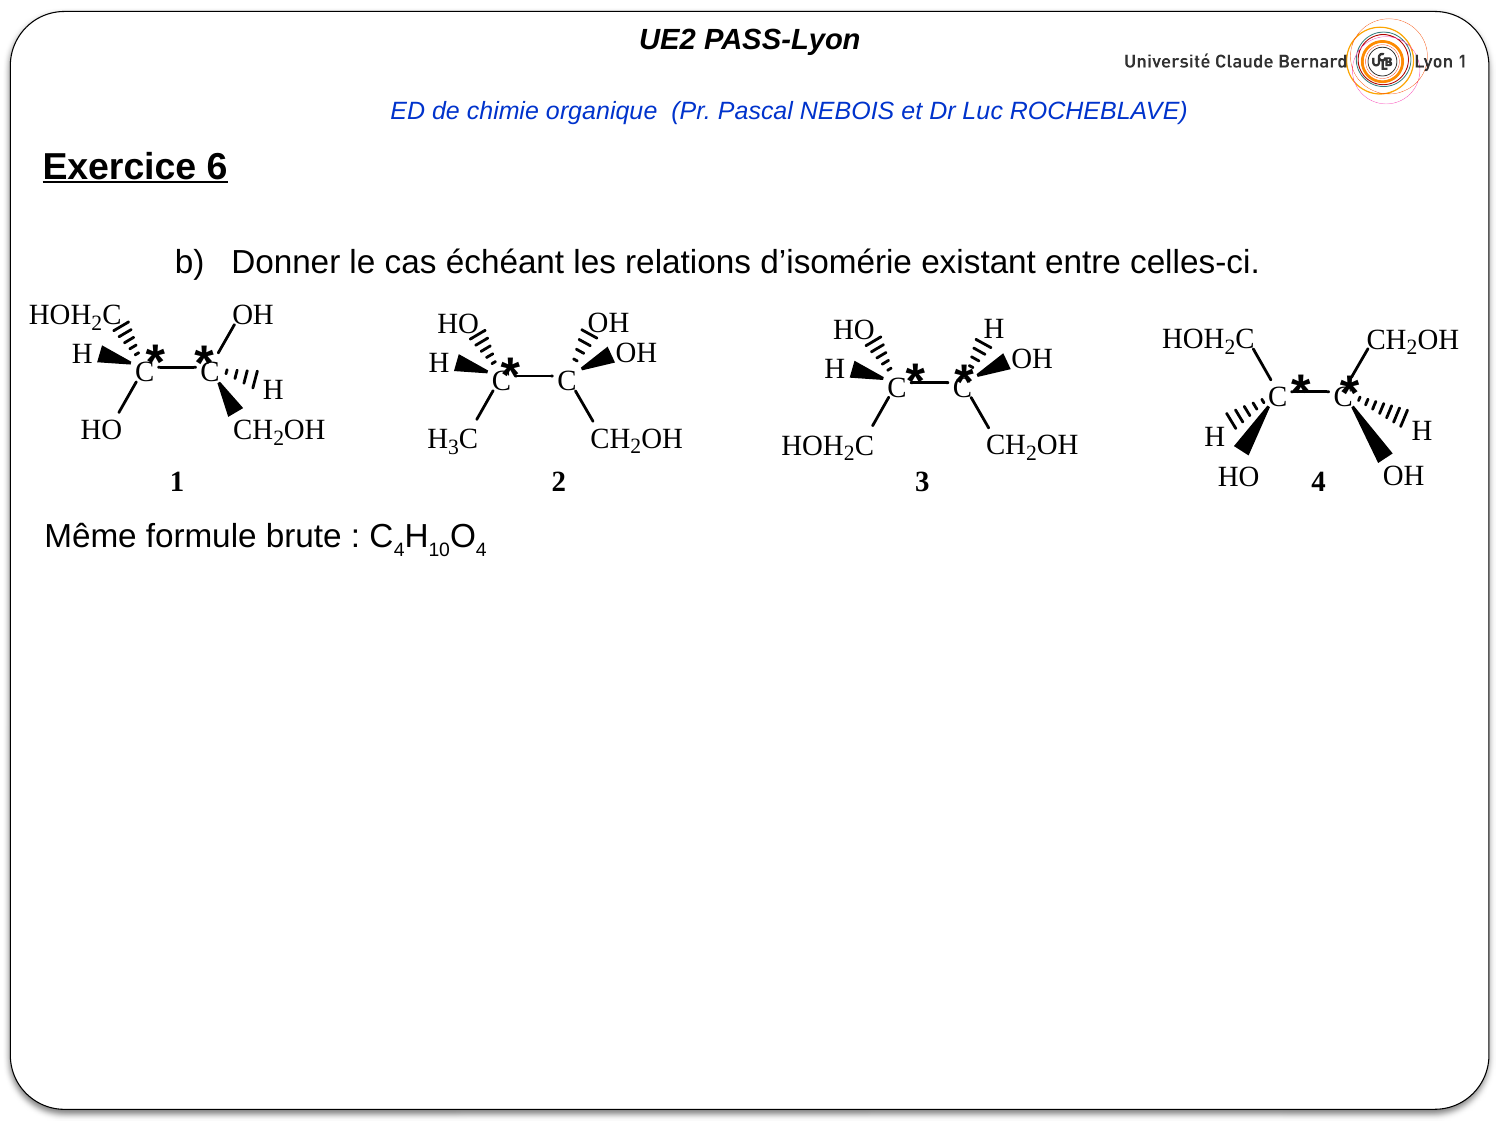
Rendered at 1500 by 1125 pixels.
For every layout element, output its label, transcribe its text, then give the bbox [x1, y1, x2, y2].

text_box Donner le cas échéant les relations d’isomérie existant entre celles-ci Donner le cas échéant les relations d’isomérie existant entre celles-ci. [160, 193, 1277, 288]
text_box Exercice 6 [27, 134, 243, 194]
picture [1114, 13, 1480, 106]
text_box ED de chimie organique (Pr. Pascal NEBOIS et Dr Luc ROCHEBLAVE) [375, 86, 1205, 132]
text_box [23, 297, 1480, 510]
text_box Même formule brute : C4H10O4 [29, 520, 502, 568]
text_box UE2 PASS-Lyon [624, 13, 876, 63]
